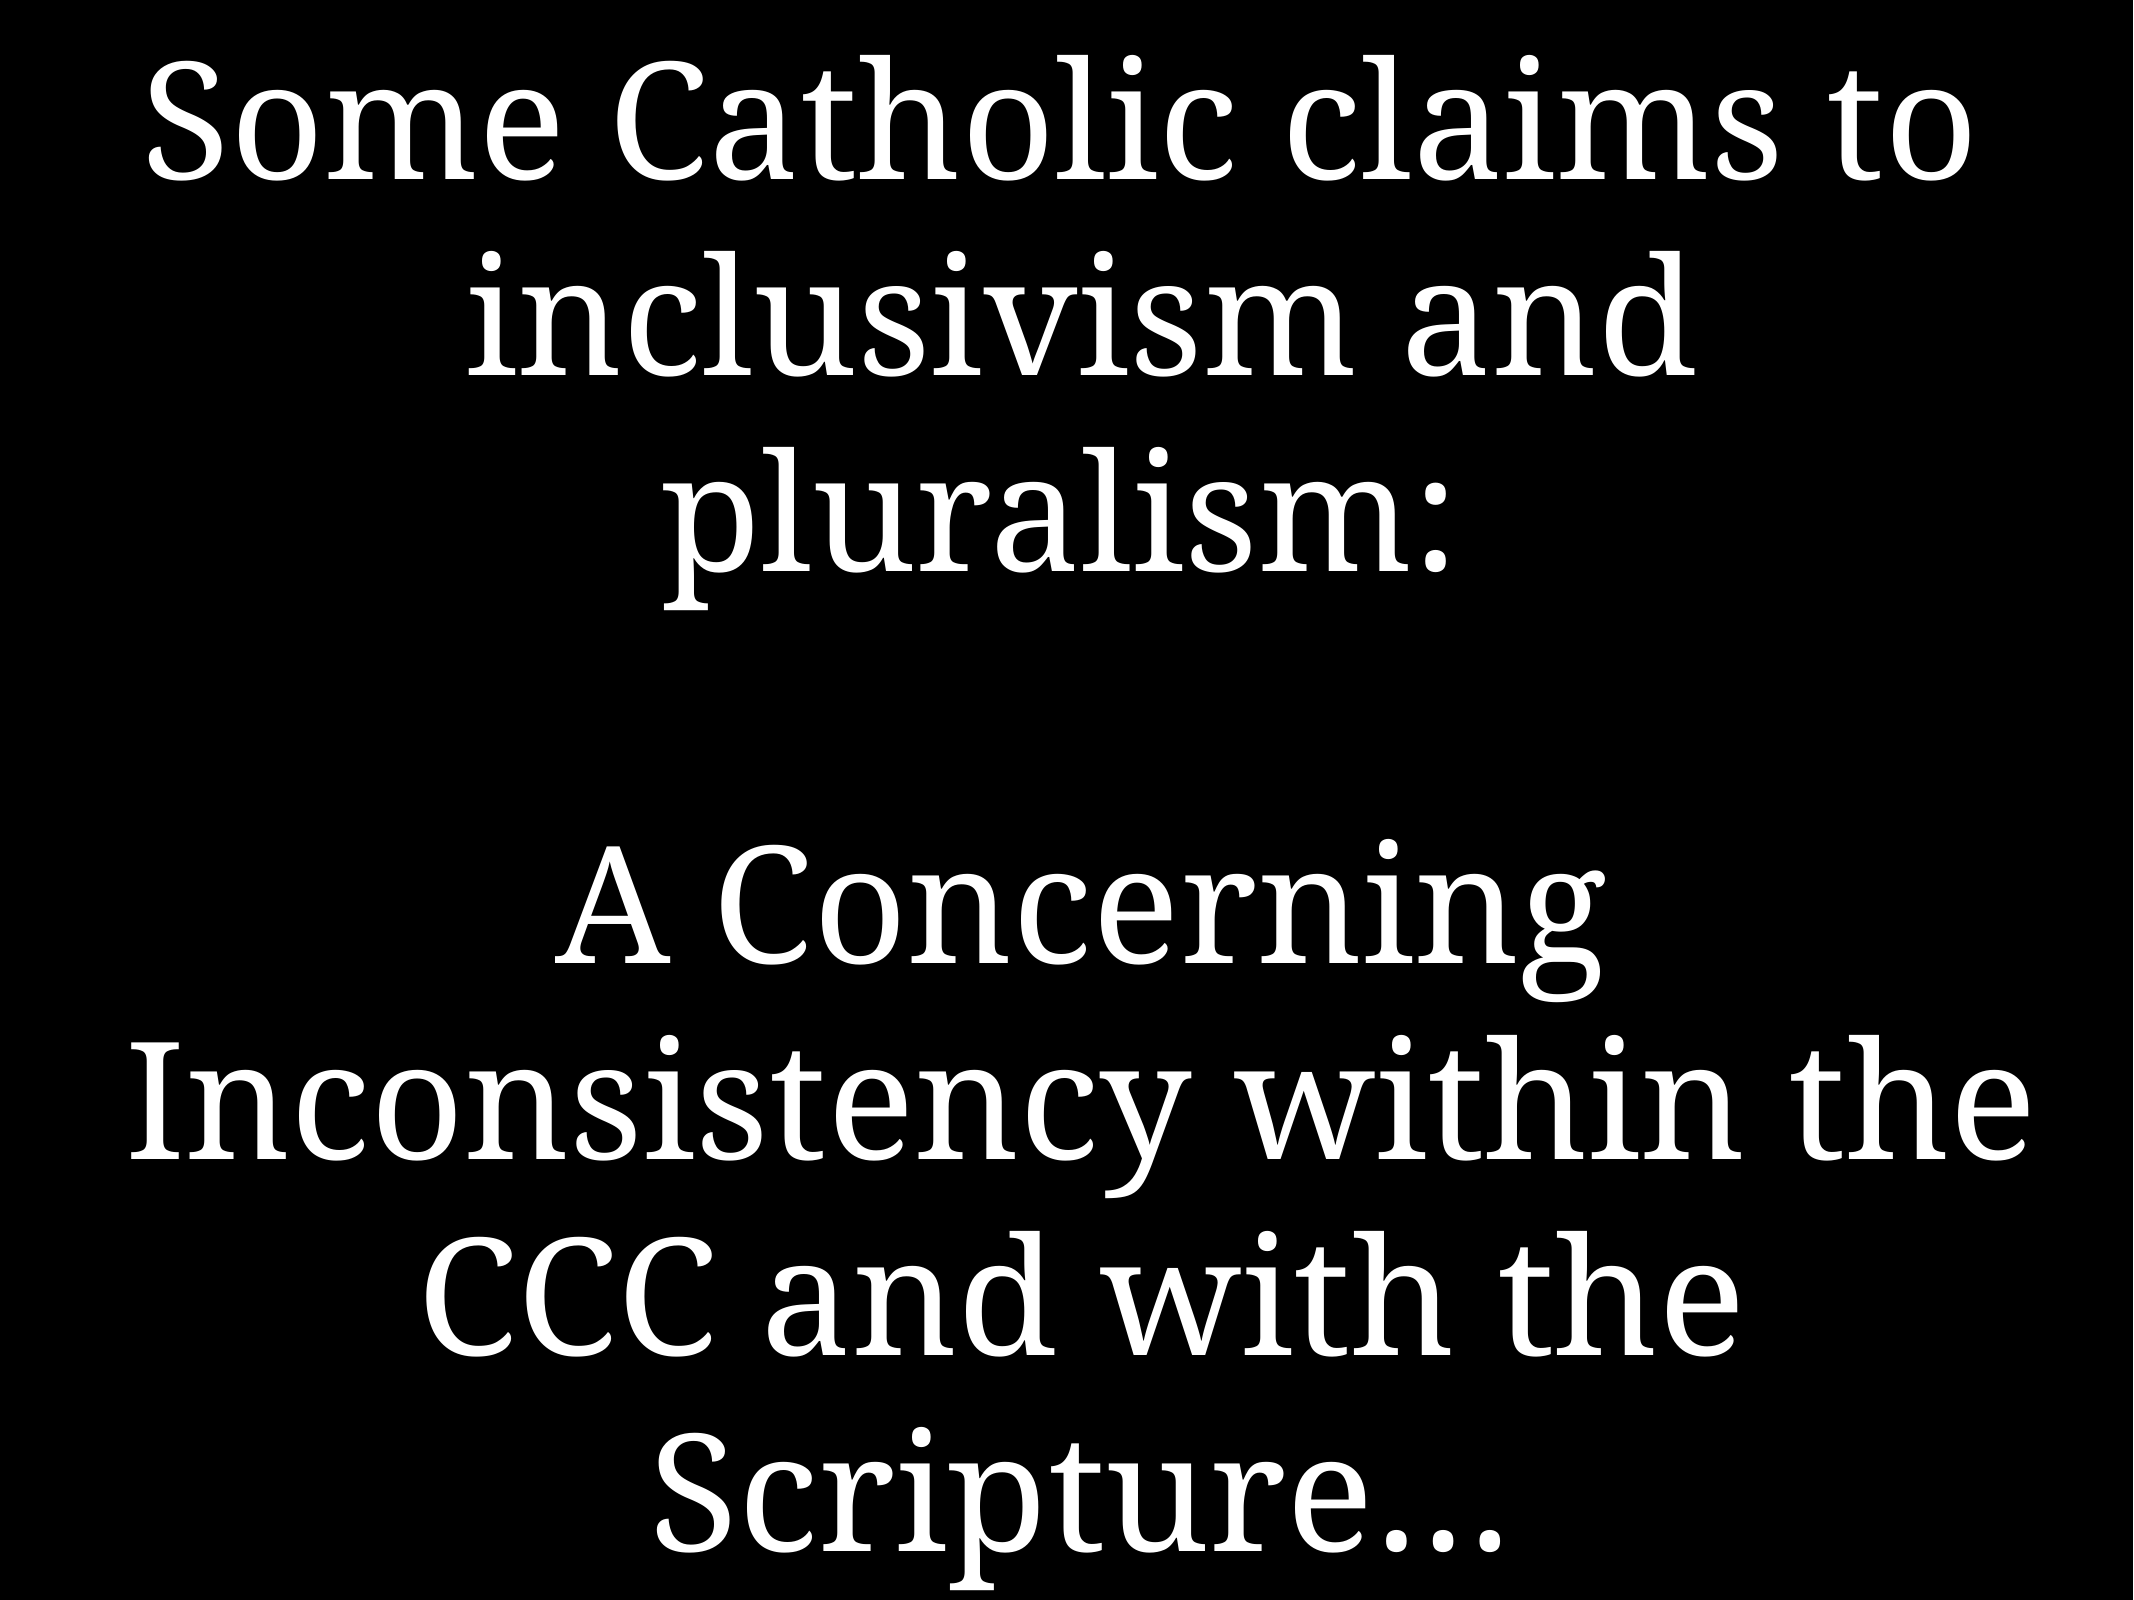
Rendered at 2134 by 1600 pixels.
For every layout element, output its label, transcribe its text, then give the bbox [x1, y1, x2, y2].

title Some Catholic claims to inclusivism and pluralism: A Concerning Inconsistency within the CCC and with the Scripture… [109, 110, 2054, 1490]
